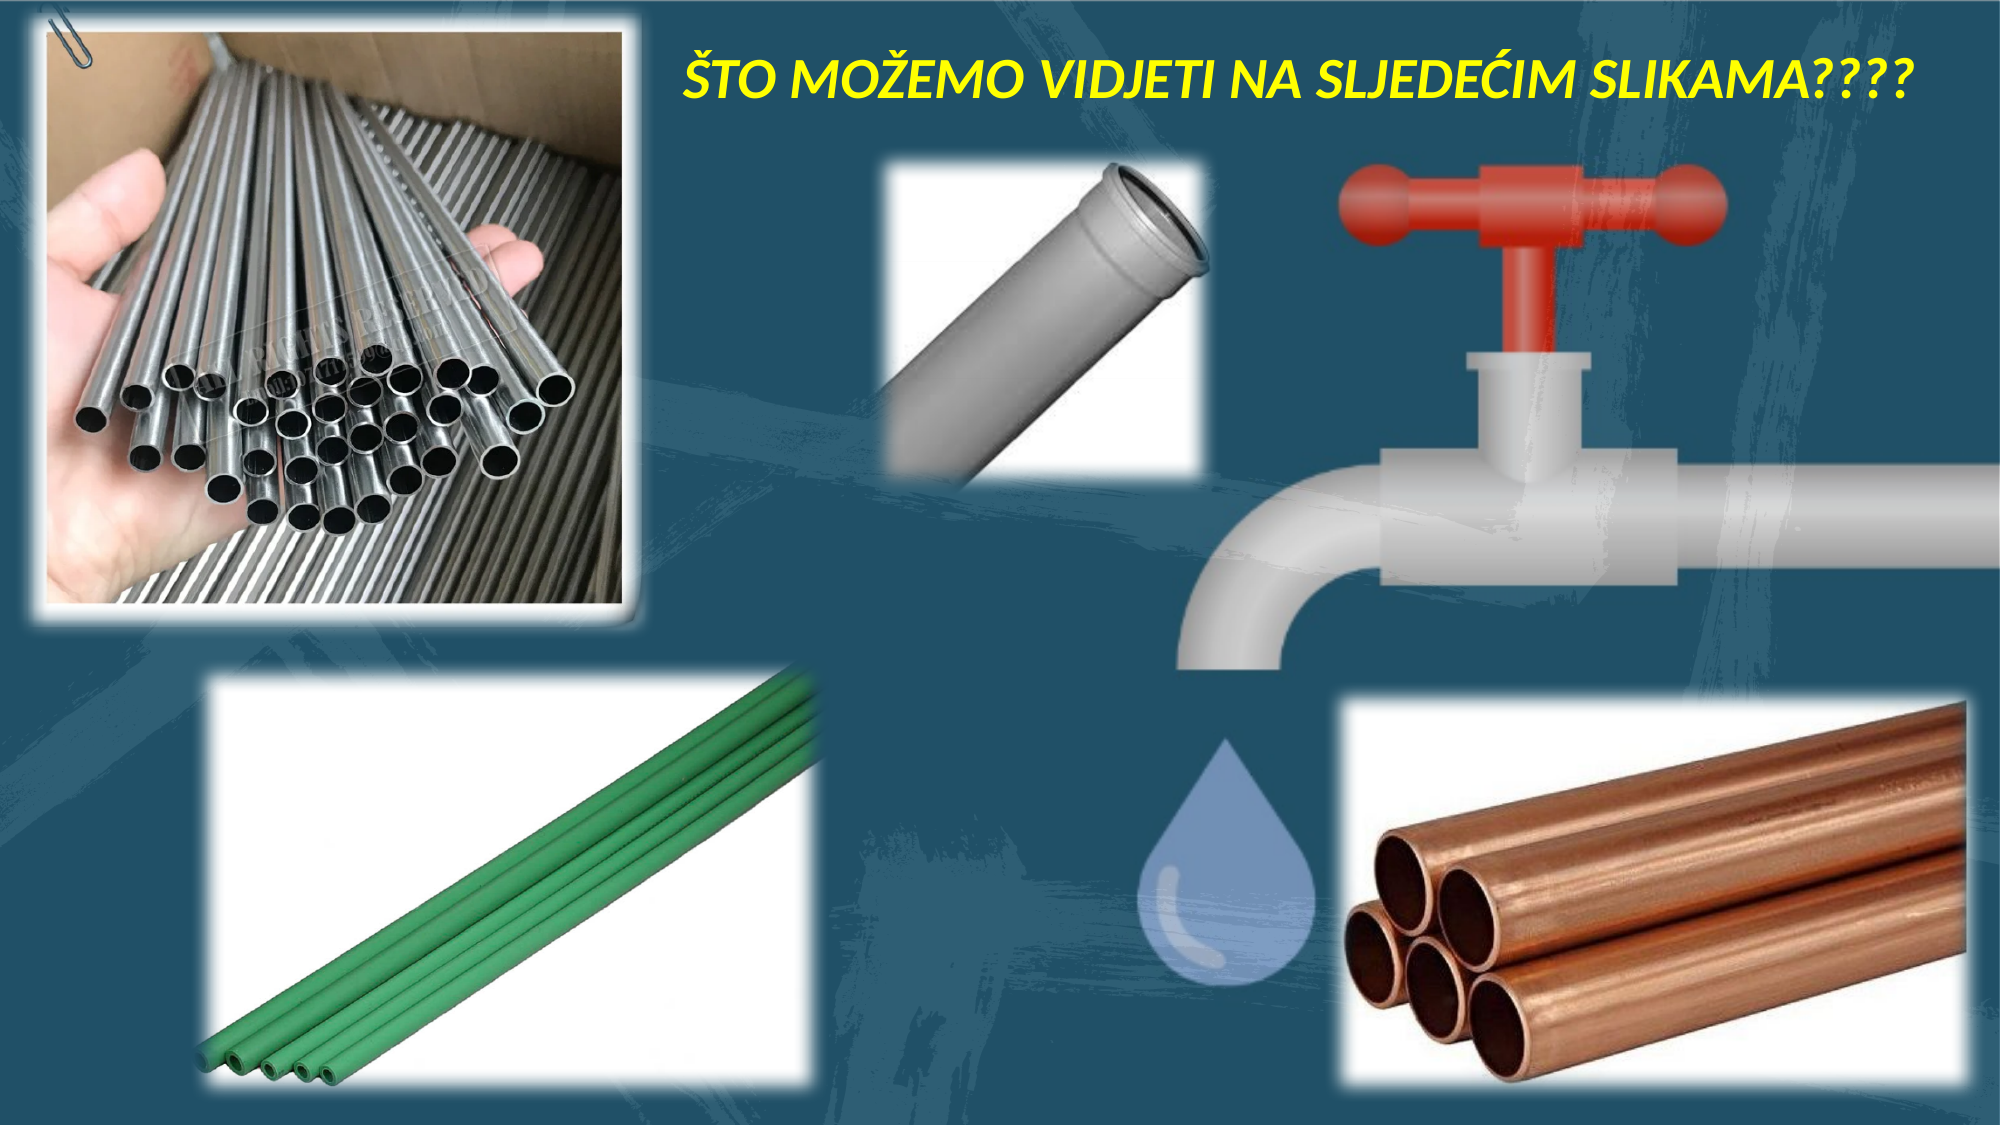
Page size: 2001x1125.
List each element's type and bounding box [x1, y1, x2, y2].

picture [867, 144, 1219, 496]
picture [14, 0, 655, 640]
picture [1323, 680, 1986, 1104]
picture [189, 657, 830, 1104]
list [0, 0, 2000, 1125]
